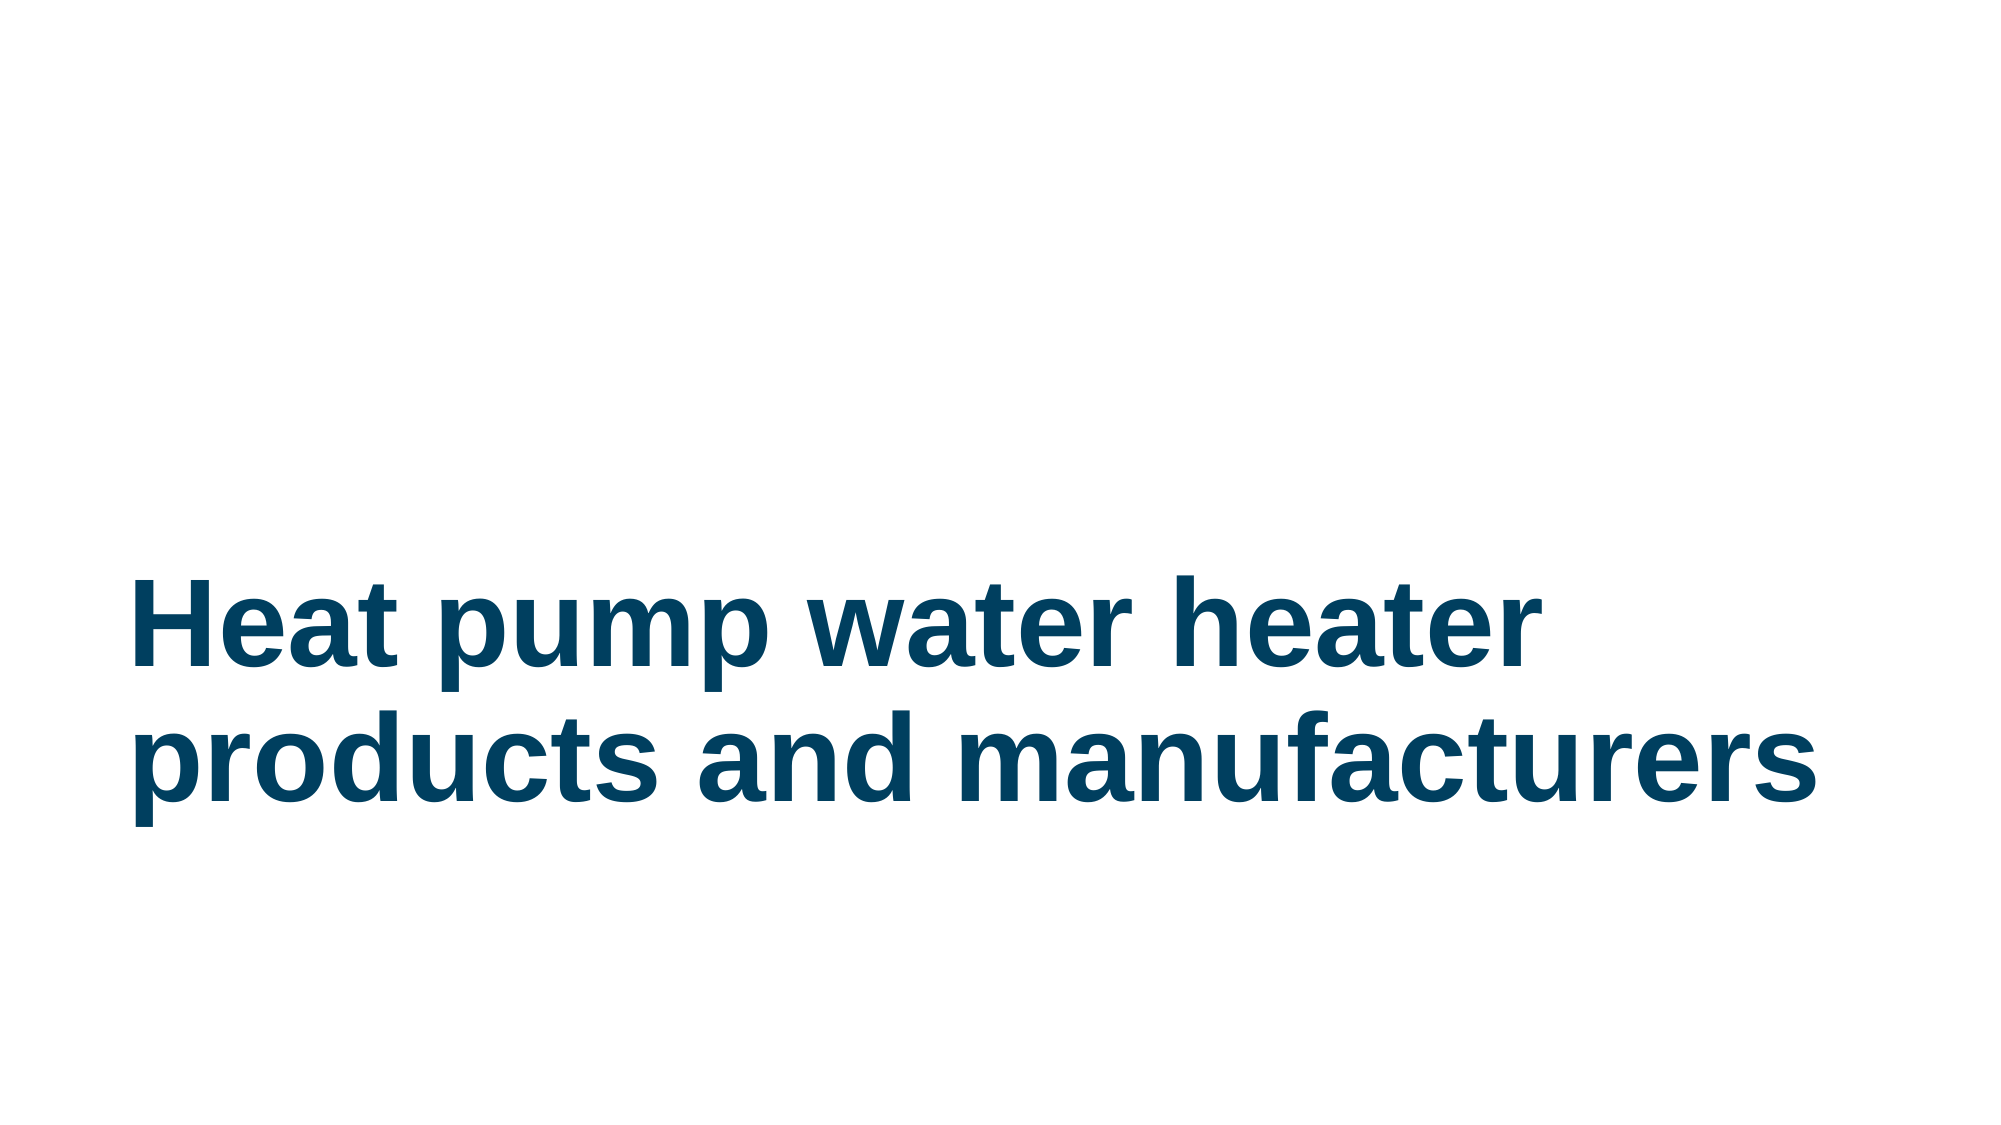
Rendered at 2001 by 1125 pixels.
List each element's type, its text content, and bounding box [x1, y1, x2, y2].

text_box Heat pump water heater products and manufacturers [112, 444, 1921, 837]
